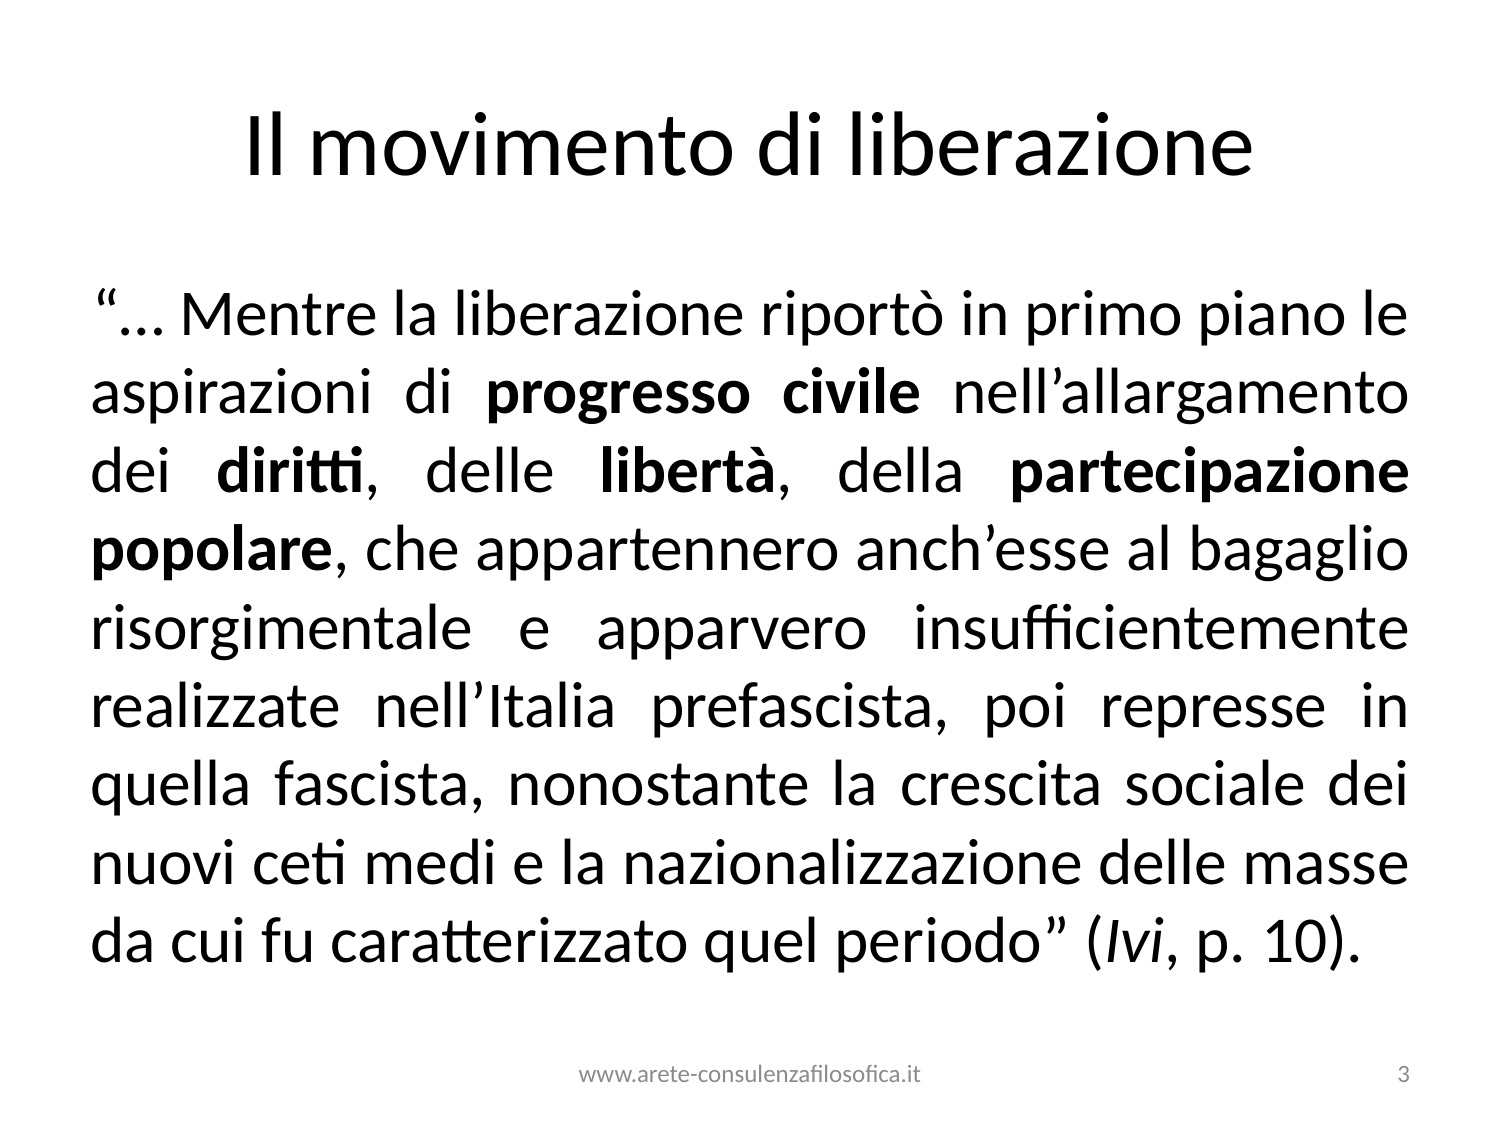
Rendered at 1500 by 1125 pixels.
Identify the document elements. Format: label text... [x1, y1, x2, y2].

slide_number 3 [1074, 1042, 1425, 1103]
list “… Mentre la liberazione riportò in primo piano le aspirazioni di progresso civile nell’allargamento dei diritti, delle libertà, della partecipazione popolare, che appartennero anch’esse al bagaglio risorgimentale e apparvero insufficientemente realizzate nell’Italia prefascista, poi represse in quella fascista, nonostante la crescita sociale dei nuovi ceti medi e la nazionalizzazione delle masse da cui fu caratterizzato quel periodo” (Ivi, p. 10). [75, 262, 1425, 1005]
footer www.arete-consulenzafilosofica.it [512, 1042, 988, 1103]
title Il movimento di liberazione [75, 45, 1425, 233]
